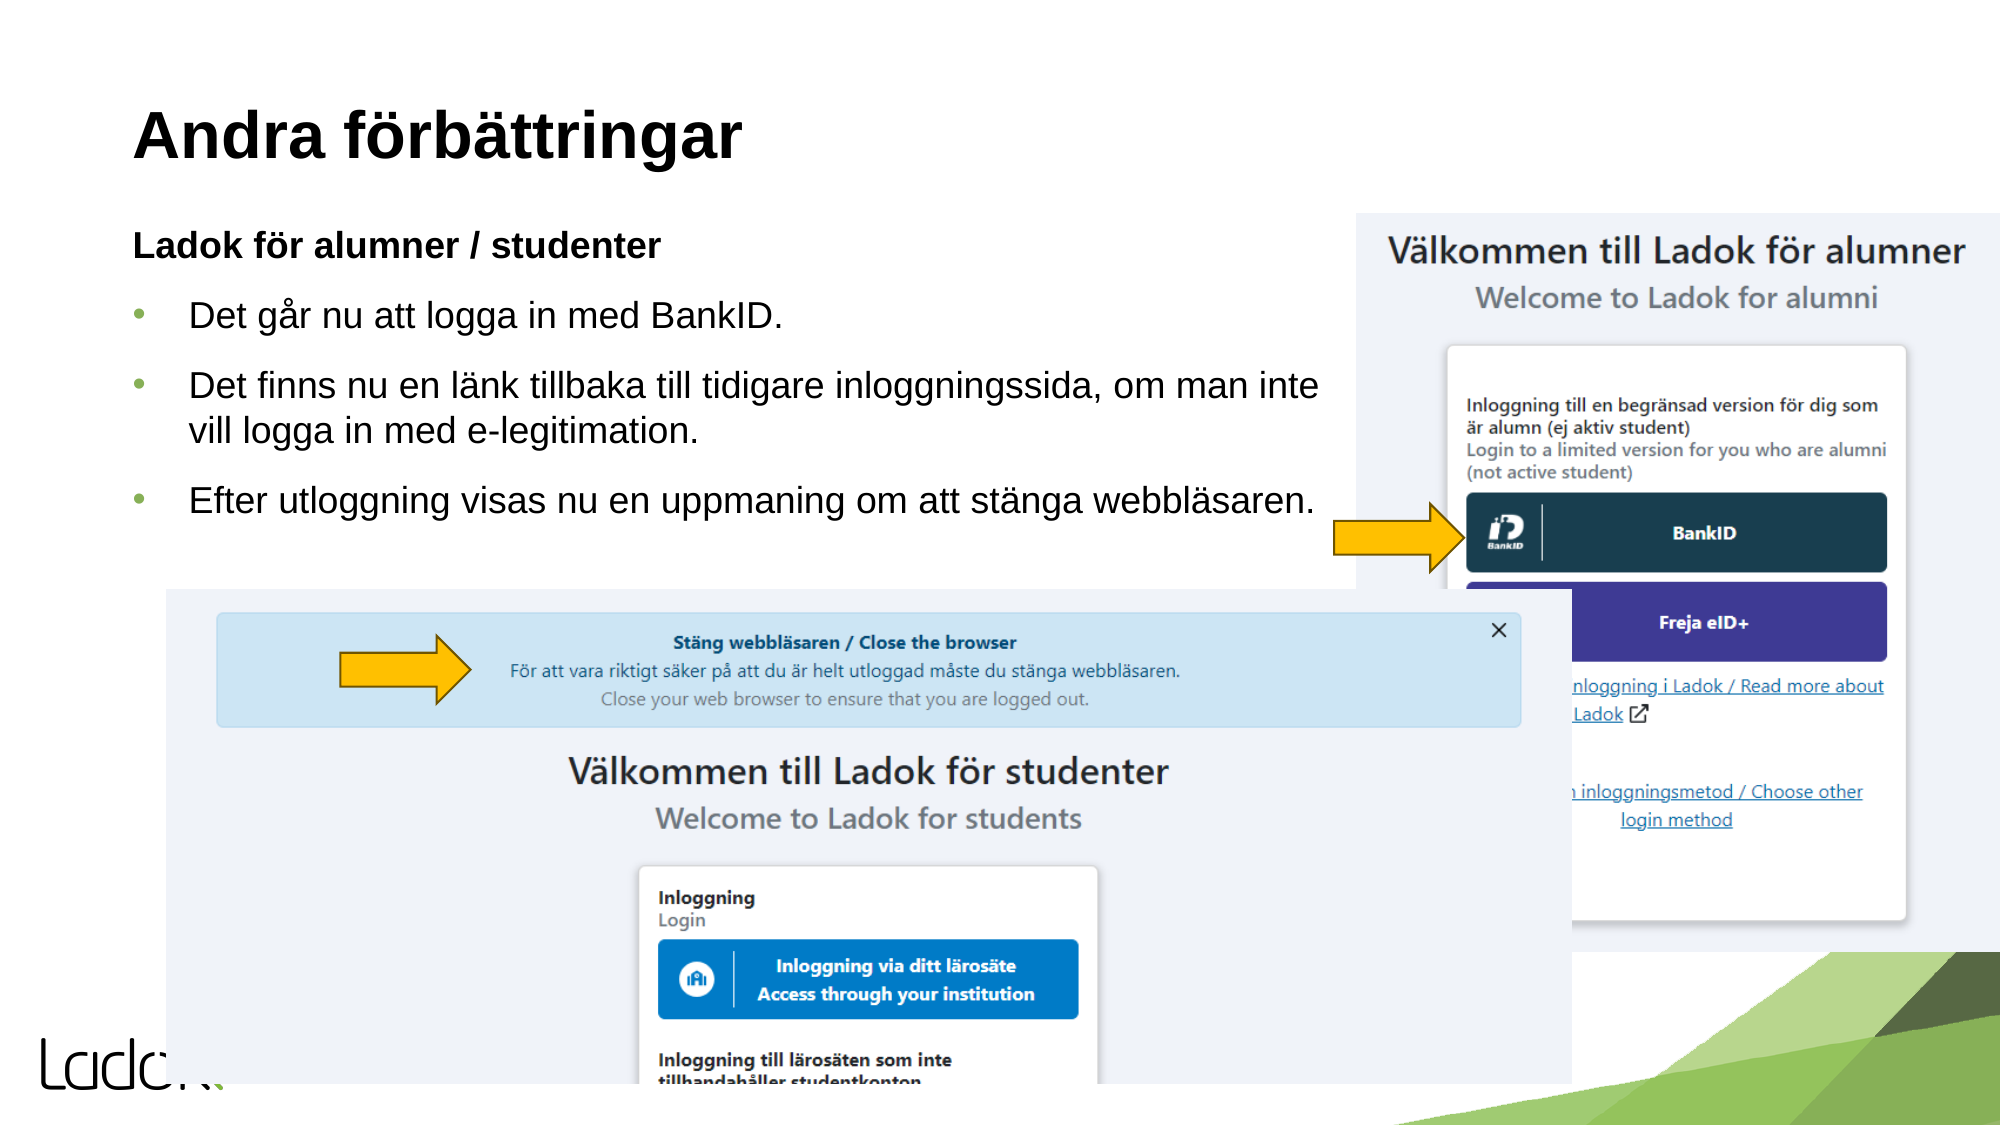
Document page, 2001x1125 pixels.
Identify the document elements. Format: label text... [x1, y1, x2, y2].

list Ladok för alumner / studenter Det går nu att logga in med BankID. Det finns nu en länk tillbaka till tidigare inloggningssida, om man inte vill logga in med e-legitimation. Efter utloggning visas nu en uppmaning om att stänga webbläsaren. [117, 213, 1356, 854]
picture [41, 213, 2000, 1125]
title Andra förbättringar [117, 94, 1783, 213]
text_box [1333, 519, 1356, 556]
